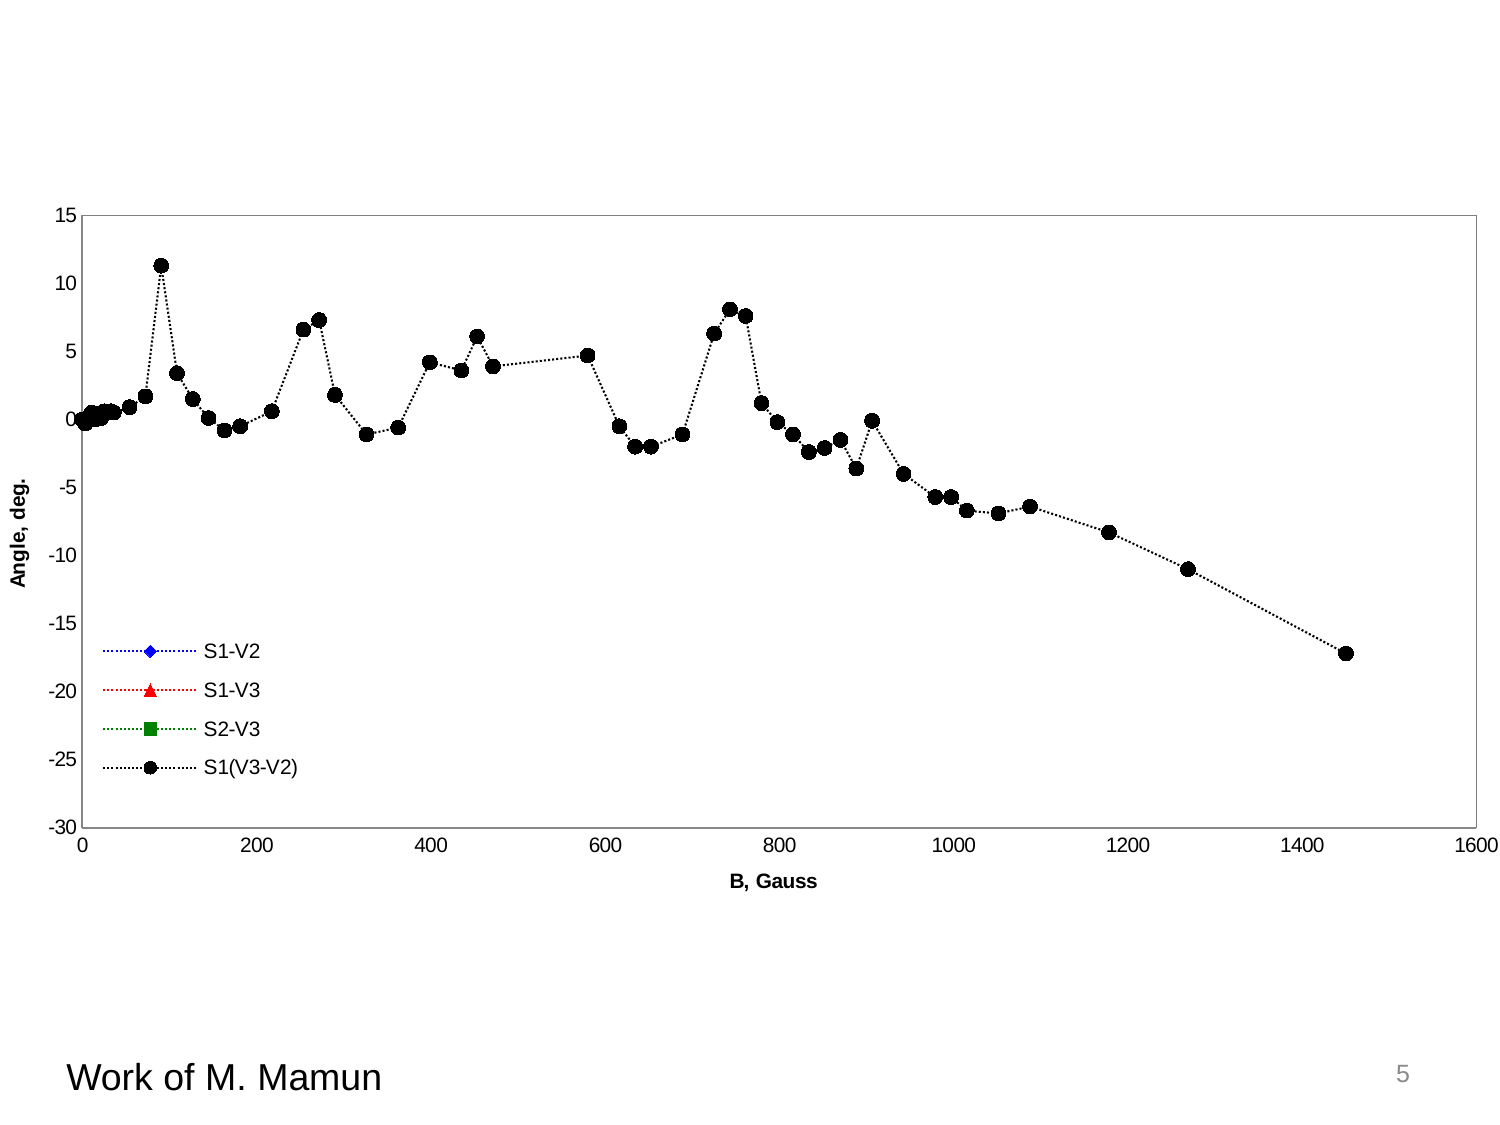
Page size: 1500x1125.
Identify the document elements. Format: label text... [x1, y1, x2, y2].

chart [0, 149, 1500, 901]
slide_number 5 [1074, 1042, 1425, 1103]
text_box Work of M. Mamun [51, 1046, 398, 1106]
